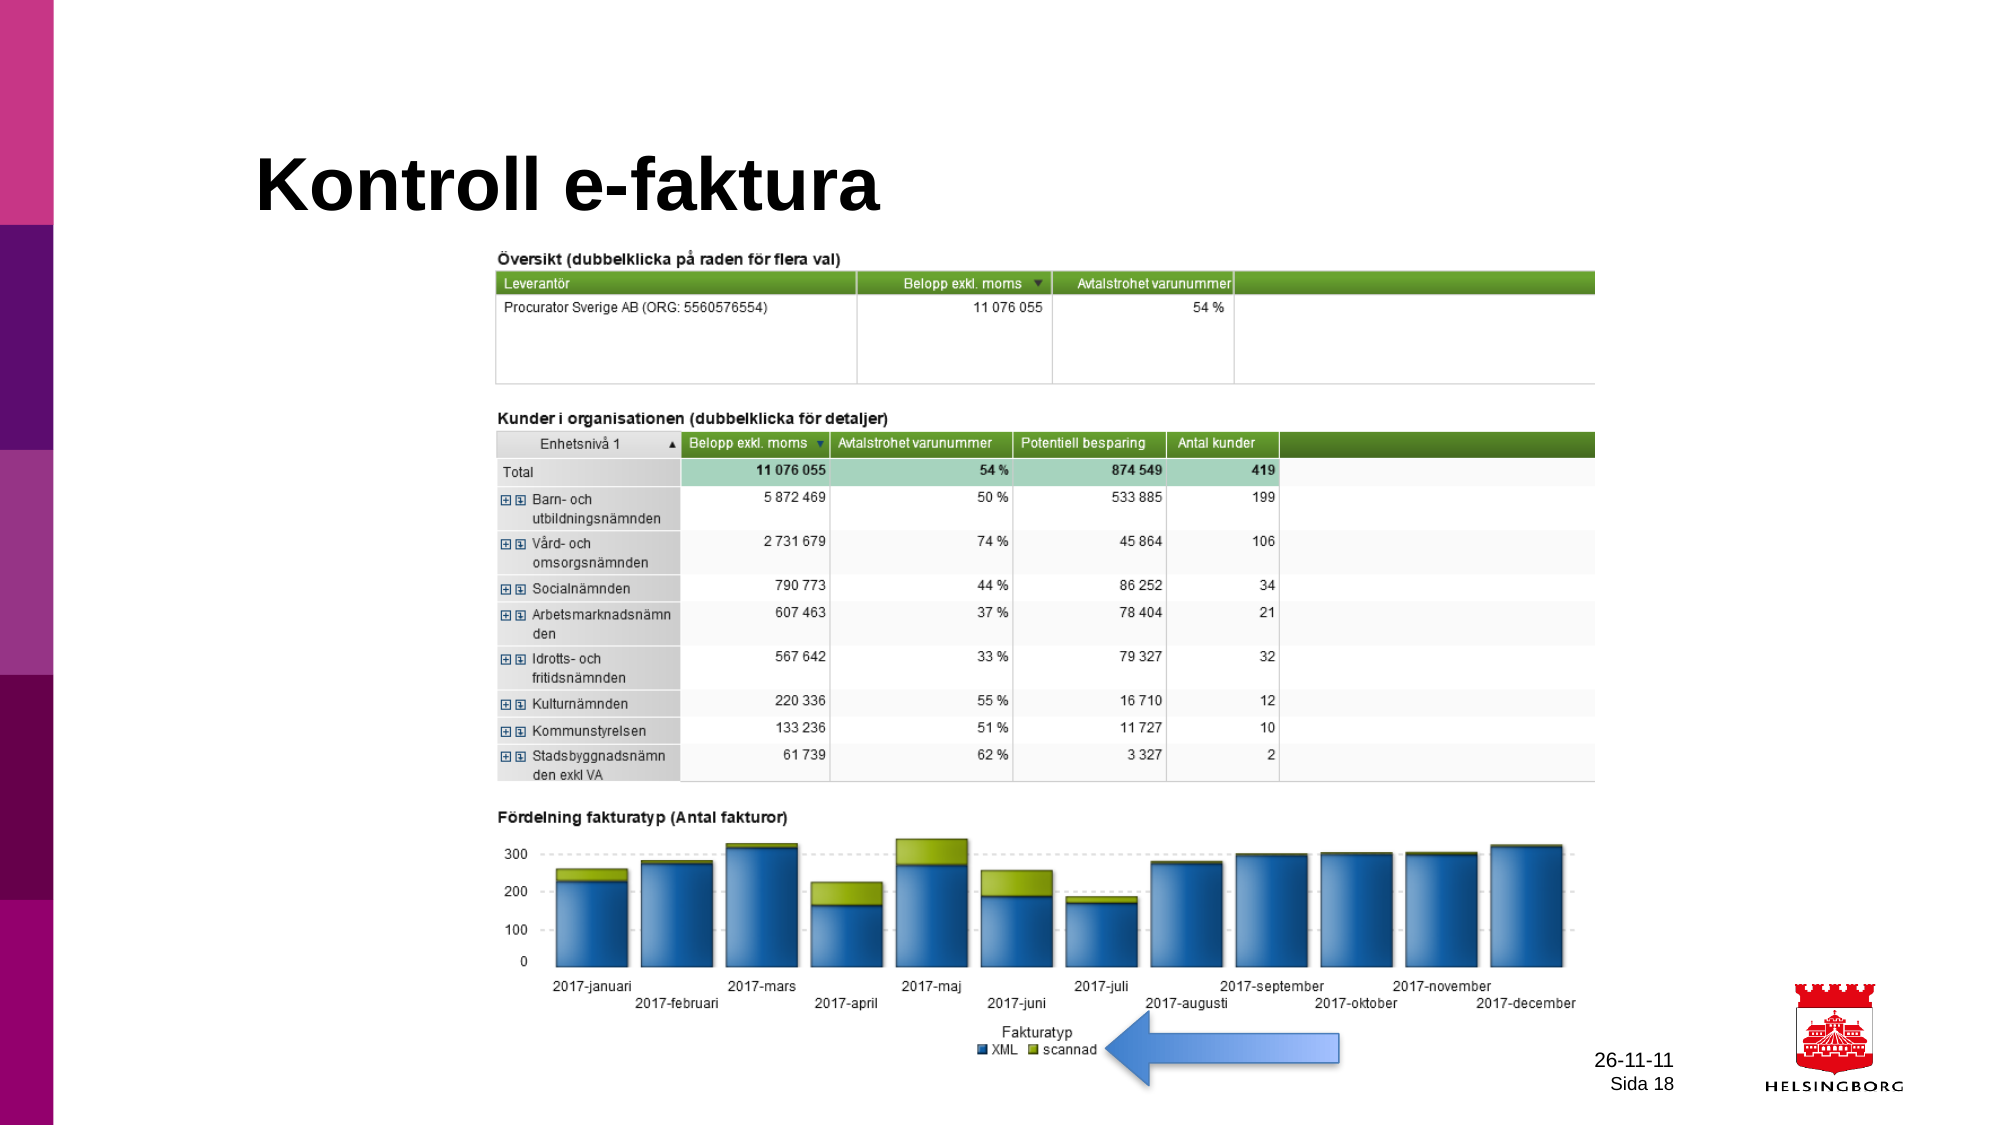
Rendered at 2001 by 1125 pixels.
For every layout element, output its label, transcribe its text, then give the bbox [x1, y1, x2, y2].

picture [493, 232, 1595, 1068]
text_box [1137, 1077, 1150, 1087]
picture [1765, 983, 1903, 1092]
title Kontroll e-faktura [240, 45, 1971, 233]
